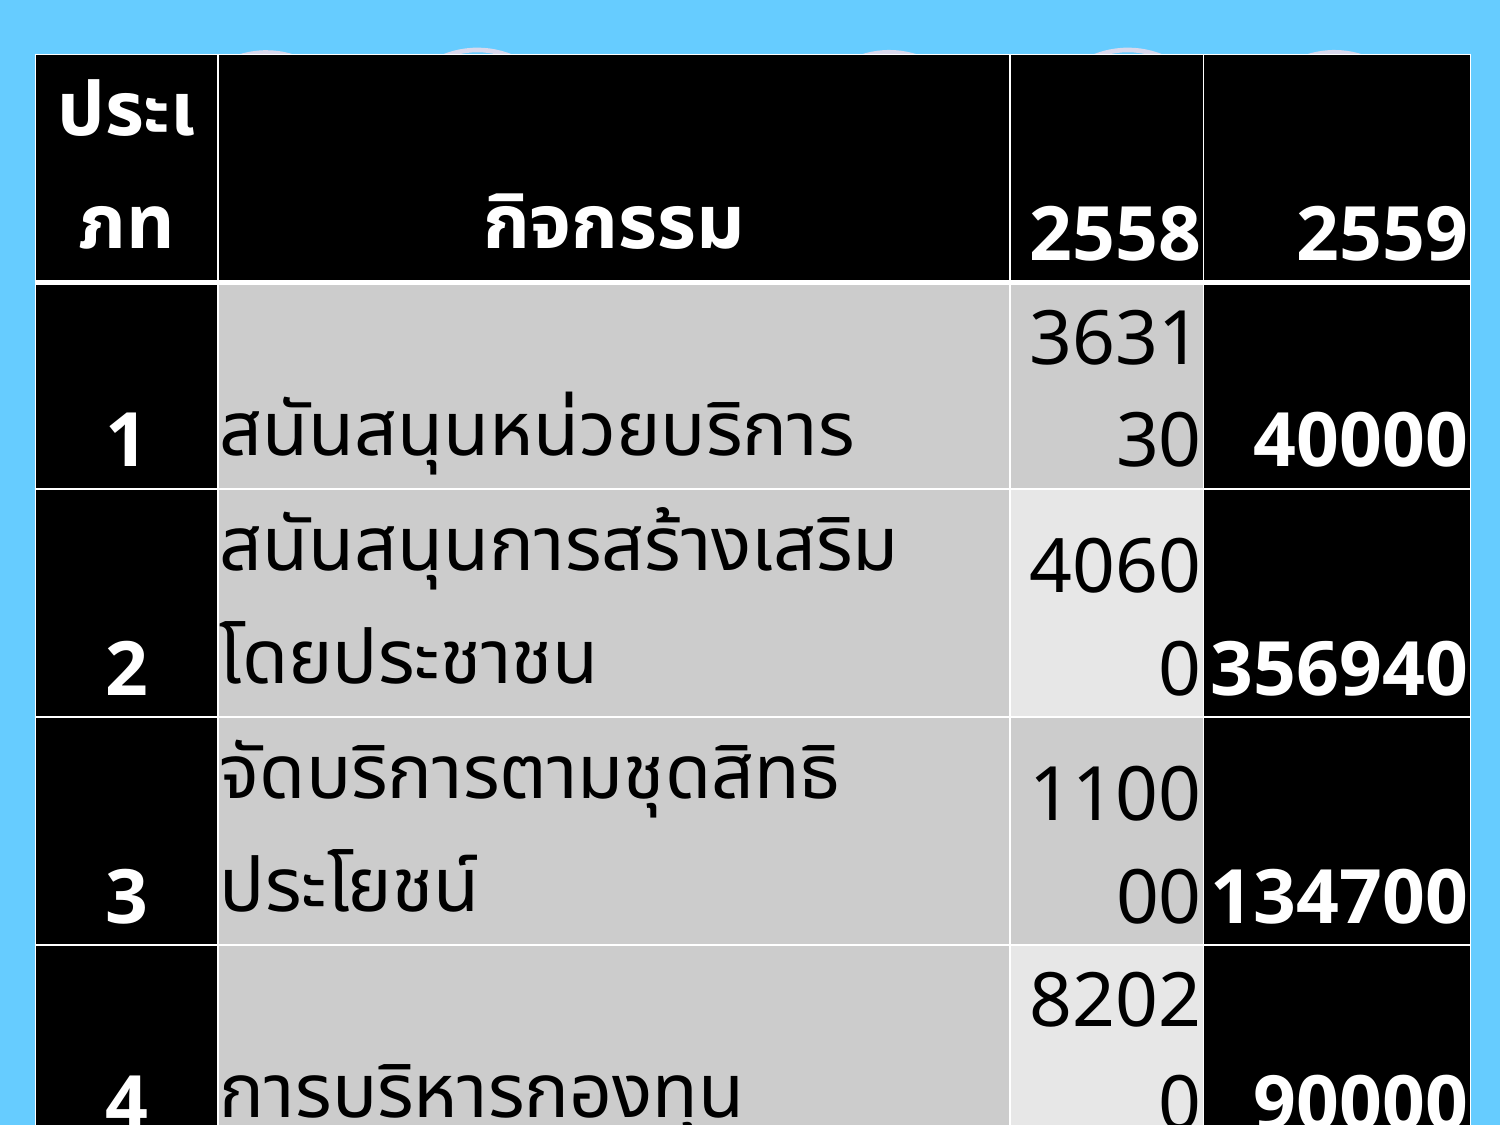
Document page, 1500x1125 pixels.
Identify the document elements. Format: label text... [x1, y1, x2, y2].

table_cell การบริหารกองทุน [219, 946, 1009, 1125]
table_cell 134700 [1204, 718, 1470, 944]
table_cell 3 [36, 718, 217, 944]
table_header ประเภท [36, 55, 217, 280]
table_cell 82020 [1011, 946, 1203, 1125]
table_header 2559 [1204, 55, 1470, 280]
table_cell 110000 [1011, 718, 1203, 944]
table_header 2558 [1011, 55, 1203, 280]
table_cell 1 [36, 285, 217, 488]
table_cell สนันสนุนการสร้างเสริมโดยประชาชน [219, 490, 1009, 716]
table_cell 356940 [1204, 490, 1470, 716]
table_cell 4 [36, 946, 217, 1125]
table_cell จัดบริการตามชุดสิทธิประโยชน์ [219, 718, 1009, 944]
table_cell 363130 [1011, 285, 1203, 488]
table_cell 2 [36, 490, 217, 716]
table_cell สนันสนุนหน่วยบริการ [219, 285, 1009, 488]
table_cell 90000 [1204, 946, 1470, 1125]
table_header กิจกรรม [219, 55, 1009, 280]
table_cell 40600 [1011, 490, 1203, 716]
table_cell 40000 [1204, 285, 1470, 488]
